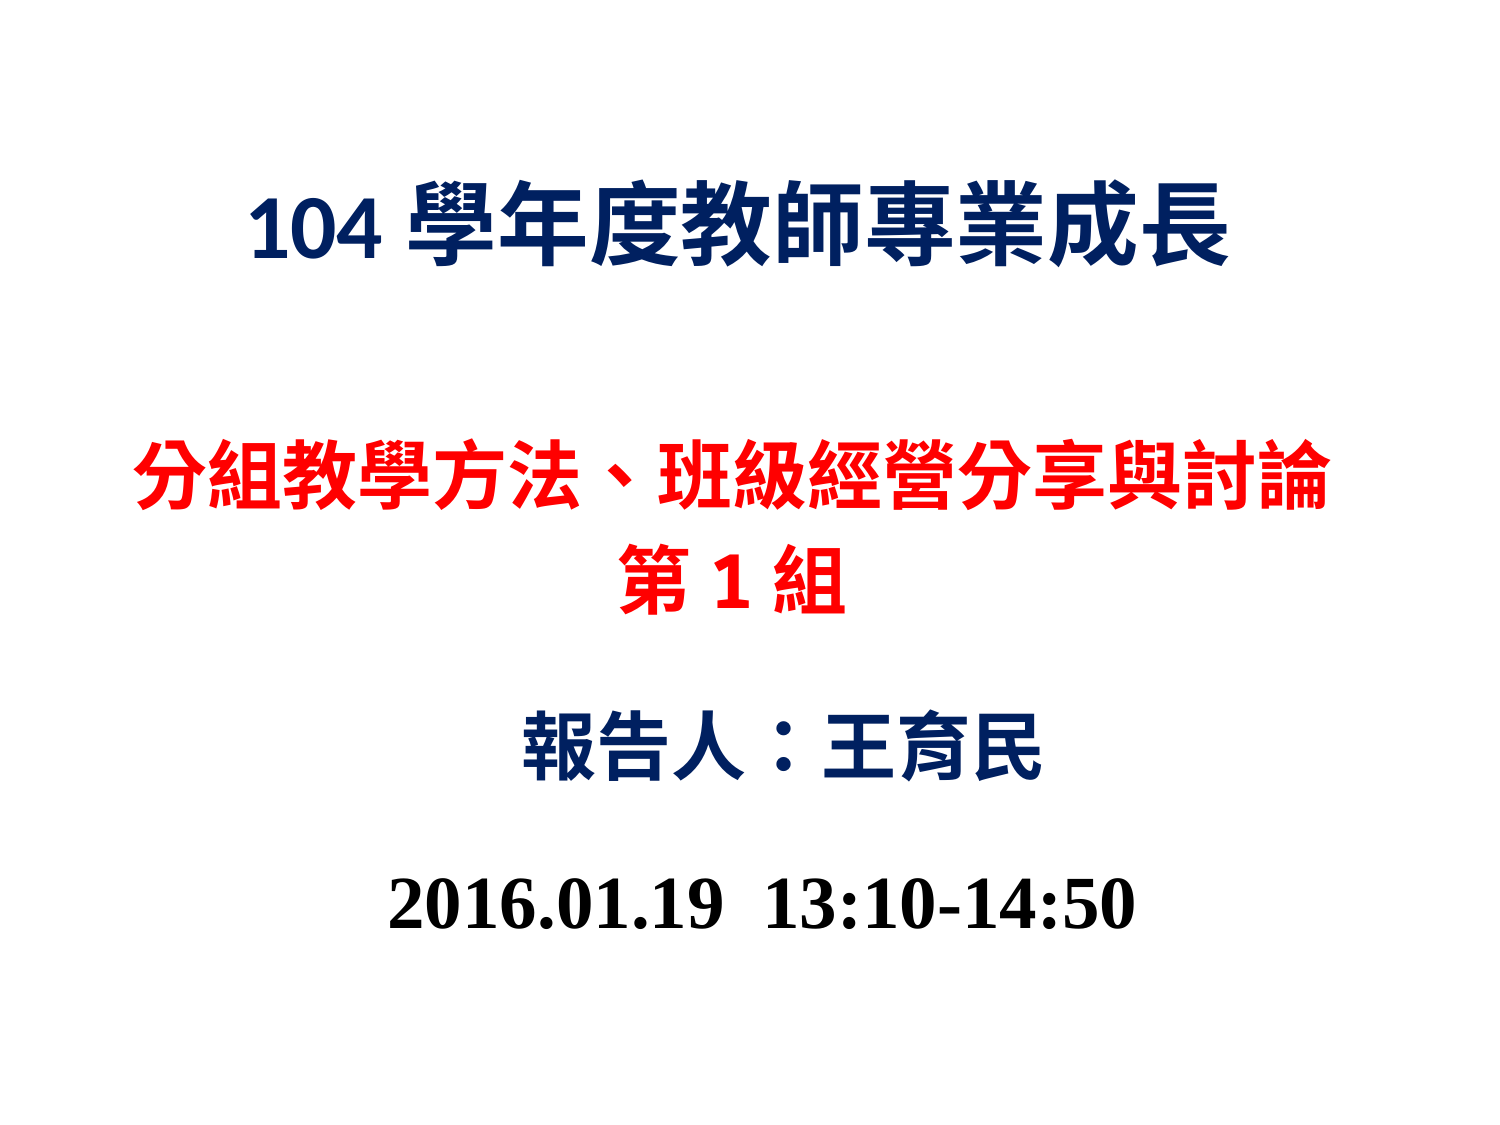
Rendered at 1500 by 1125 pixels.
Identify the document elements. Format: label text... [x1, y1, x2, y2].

text_box 報告人：王育民 [151, 692, 1416, 846]
title 104學年度教師專業成長 [100, 101, 1376, 343]
subtitle 分組教學方法、班級經營分享與討論 第1組 [100, 420, 1365, 657]
text_box 2016.01.19 13:10-14:50 [130, 845, 1395, 1000]
